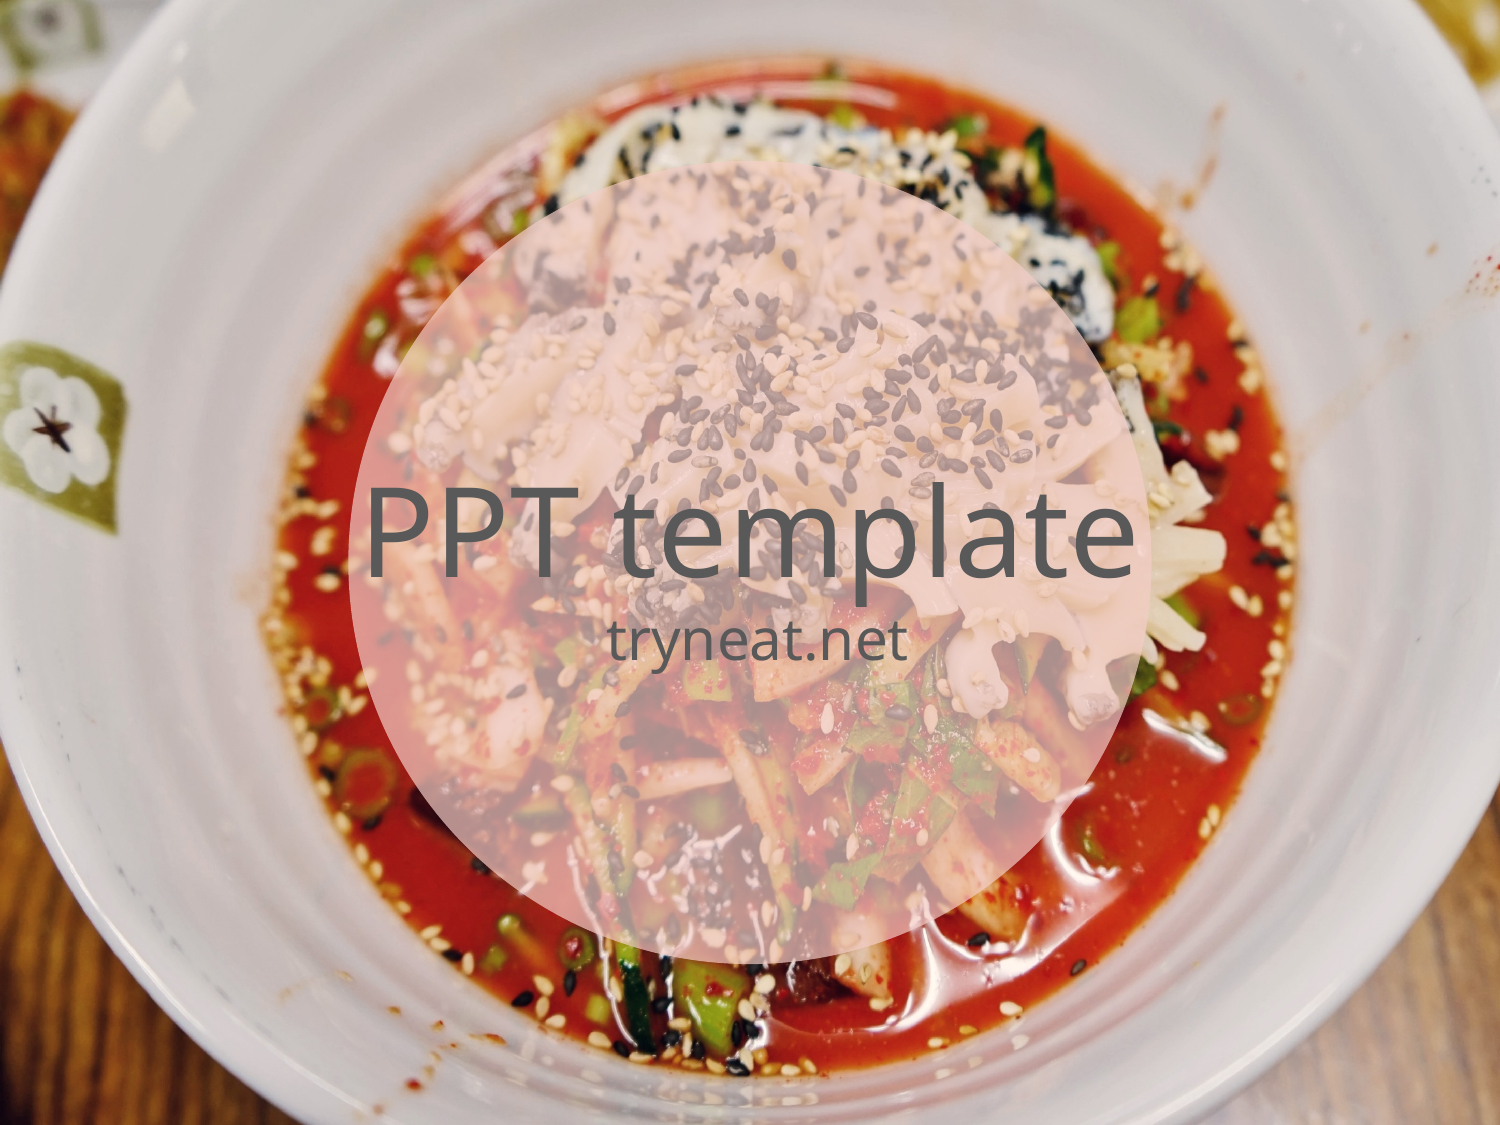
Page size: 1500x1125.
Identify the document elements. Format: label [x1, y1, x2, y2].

text_box [0, 0, 1500, 1125]
